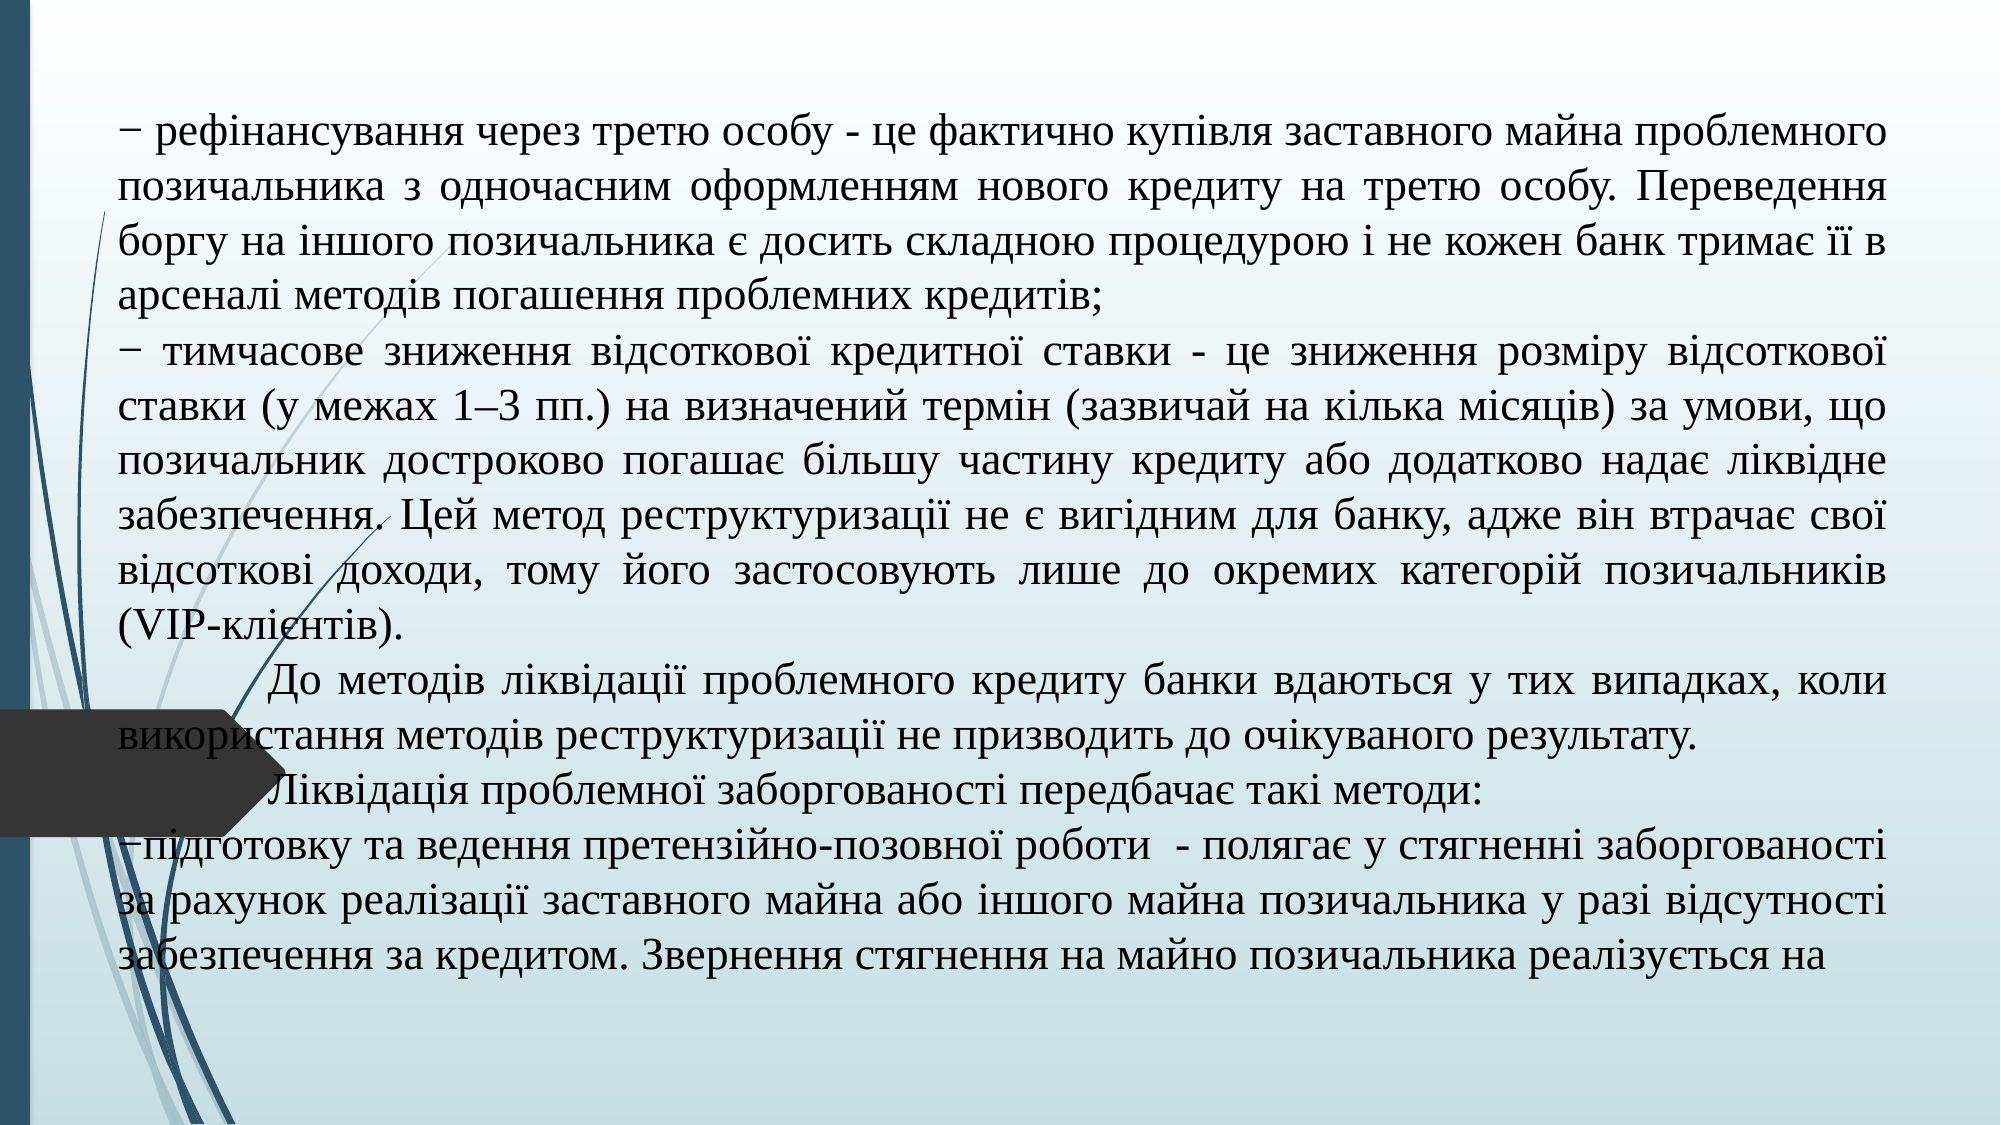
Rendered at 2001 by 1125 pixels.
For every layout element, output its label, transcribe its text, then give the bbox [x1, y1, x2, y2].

subtitle − рефінансування через третю особу - це фактично купівля заставного майна проблемного позичальника з одночасним оформленням нового кредиту на третю особу. Переведення боргу на іншого позичальника є досить складною процедурою і не кожен банк тримає її в арсеналі методів погашення проблемних кредитів; − тимчасове зниження відсоткової кредитної ставки - це зниження розміру відсоткової ставки (у межах 1–3 пп.) на визначений термін (зазвичай на кілька місяців) за умови, що позичальник достроково погашає більшу частину кредиту або додатково надає ліквідне забезпечення. Цей метод реструктуризації не є вигідним для банку, адже він втрачає свої відсоткові доходи, тому його застосовують лише до окремих категорій позичальників (VIP-клієнтів). До методів ліквідації проблемного кредиту банки вдаються у тих випадках, коли використання методів реструктуризації не призводить до очікуваного результату. Ліквідація проблемної заборгованості передбачає такі методи: −підготовку та ведення претензійно-позовної роботи - полягає у стягненні заборгованості за рахунок реалізації заставного майна або іншого майна позичальника у разі відсутності забезпечення за кредитом. Звернення стягнення на майно позичальника реалізується на [102, 92, 1904, 1027]
